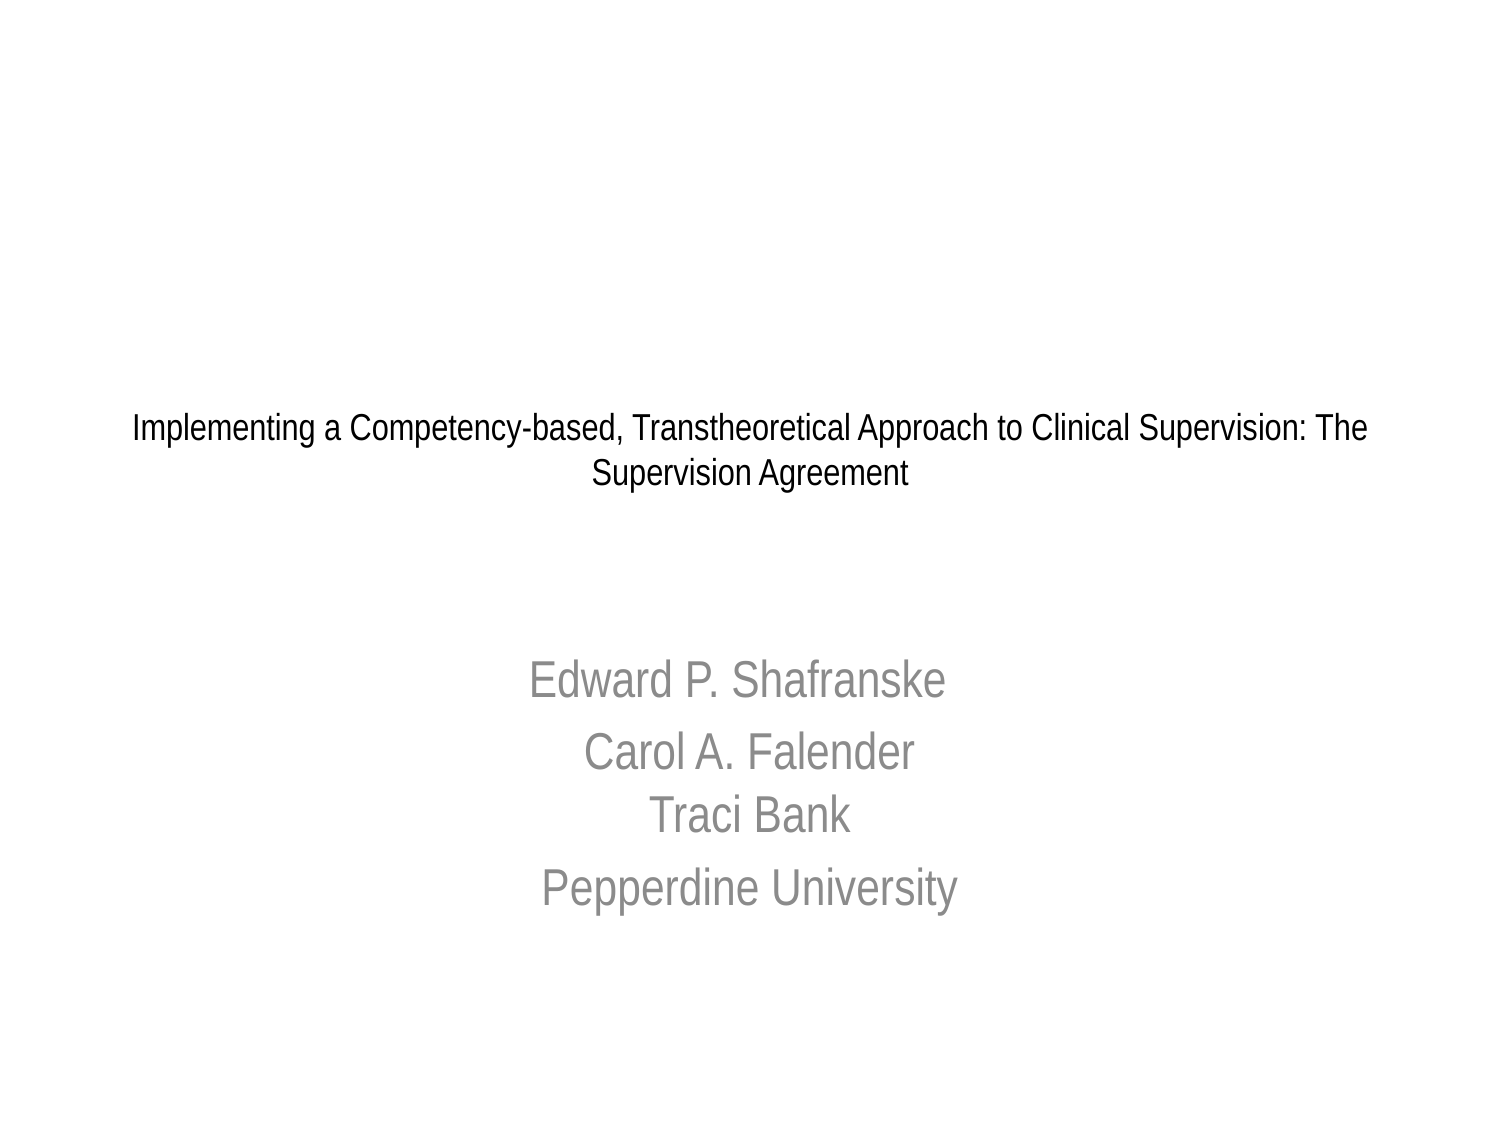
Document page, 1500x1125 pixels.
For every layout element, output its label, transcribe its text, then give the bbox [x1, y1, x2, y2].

title Implementing a Competency-based, Transtheoretical Approach to Clinical Supervision: The Supervision Agreement [112, 349, 1388, 591]
subtitle Edward P. Shafranske Carol A. Falender Traci Bank Pepperdine University [225, 637, 1275, 925]
